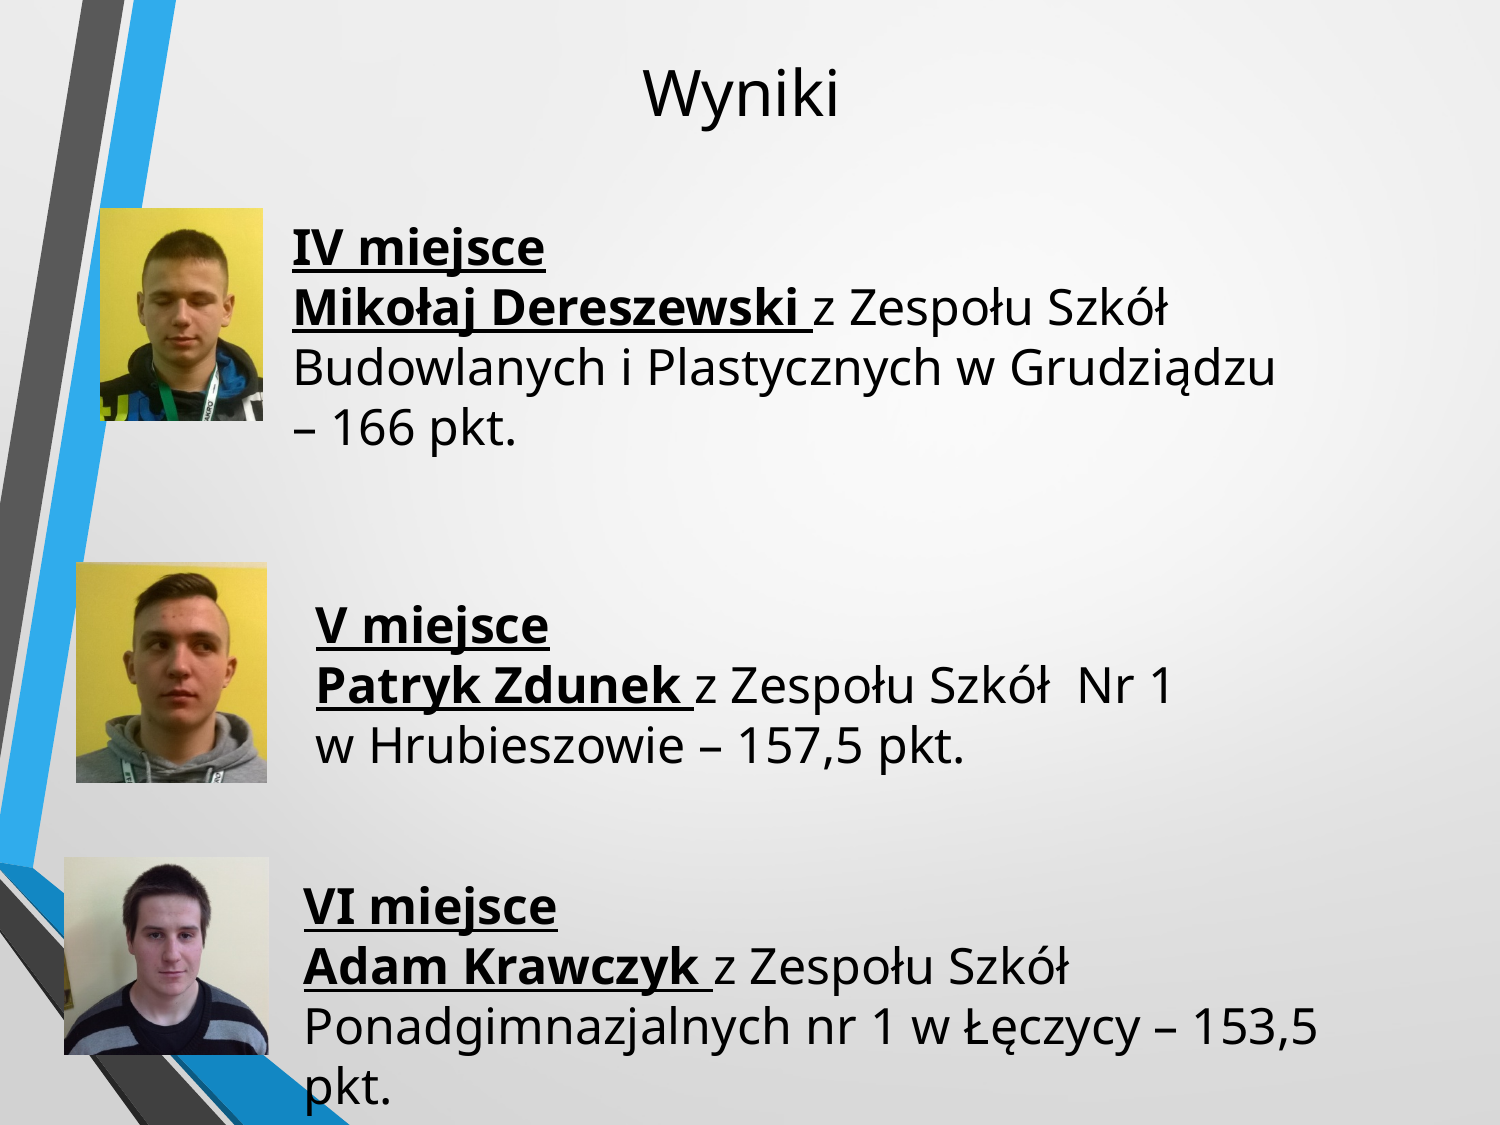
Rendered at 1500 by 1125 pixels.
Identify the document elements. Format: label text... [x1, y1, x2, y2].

title Wyniki [75, 45, 1425, 138]
text_box V miejsce Patryk Zdunek z Zespołu Szkół Nr 1 w Hrubieszowie – 157,5 pkt. [301, 586, 1294, 781]
picture [100, 207, 263, 421]
text_box IV miejsce Mikołaj Dereszewski z Zespołu Szkół Budowlanych i Plastycznych w Grudziądzu – 166 pkt. [277, 208, 1329, 463]
picture [64, 857, 269, 1055]
text_box VI miejsce Adam Krawczyk z Zespołu Szkół Ponadgimnazjalnych nr 1 w Łęczycy – 153,5 pkt. [289, 867, 1400, 1123]
picture [76, 562, 267, 783]
